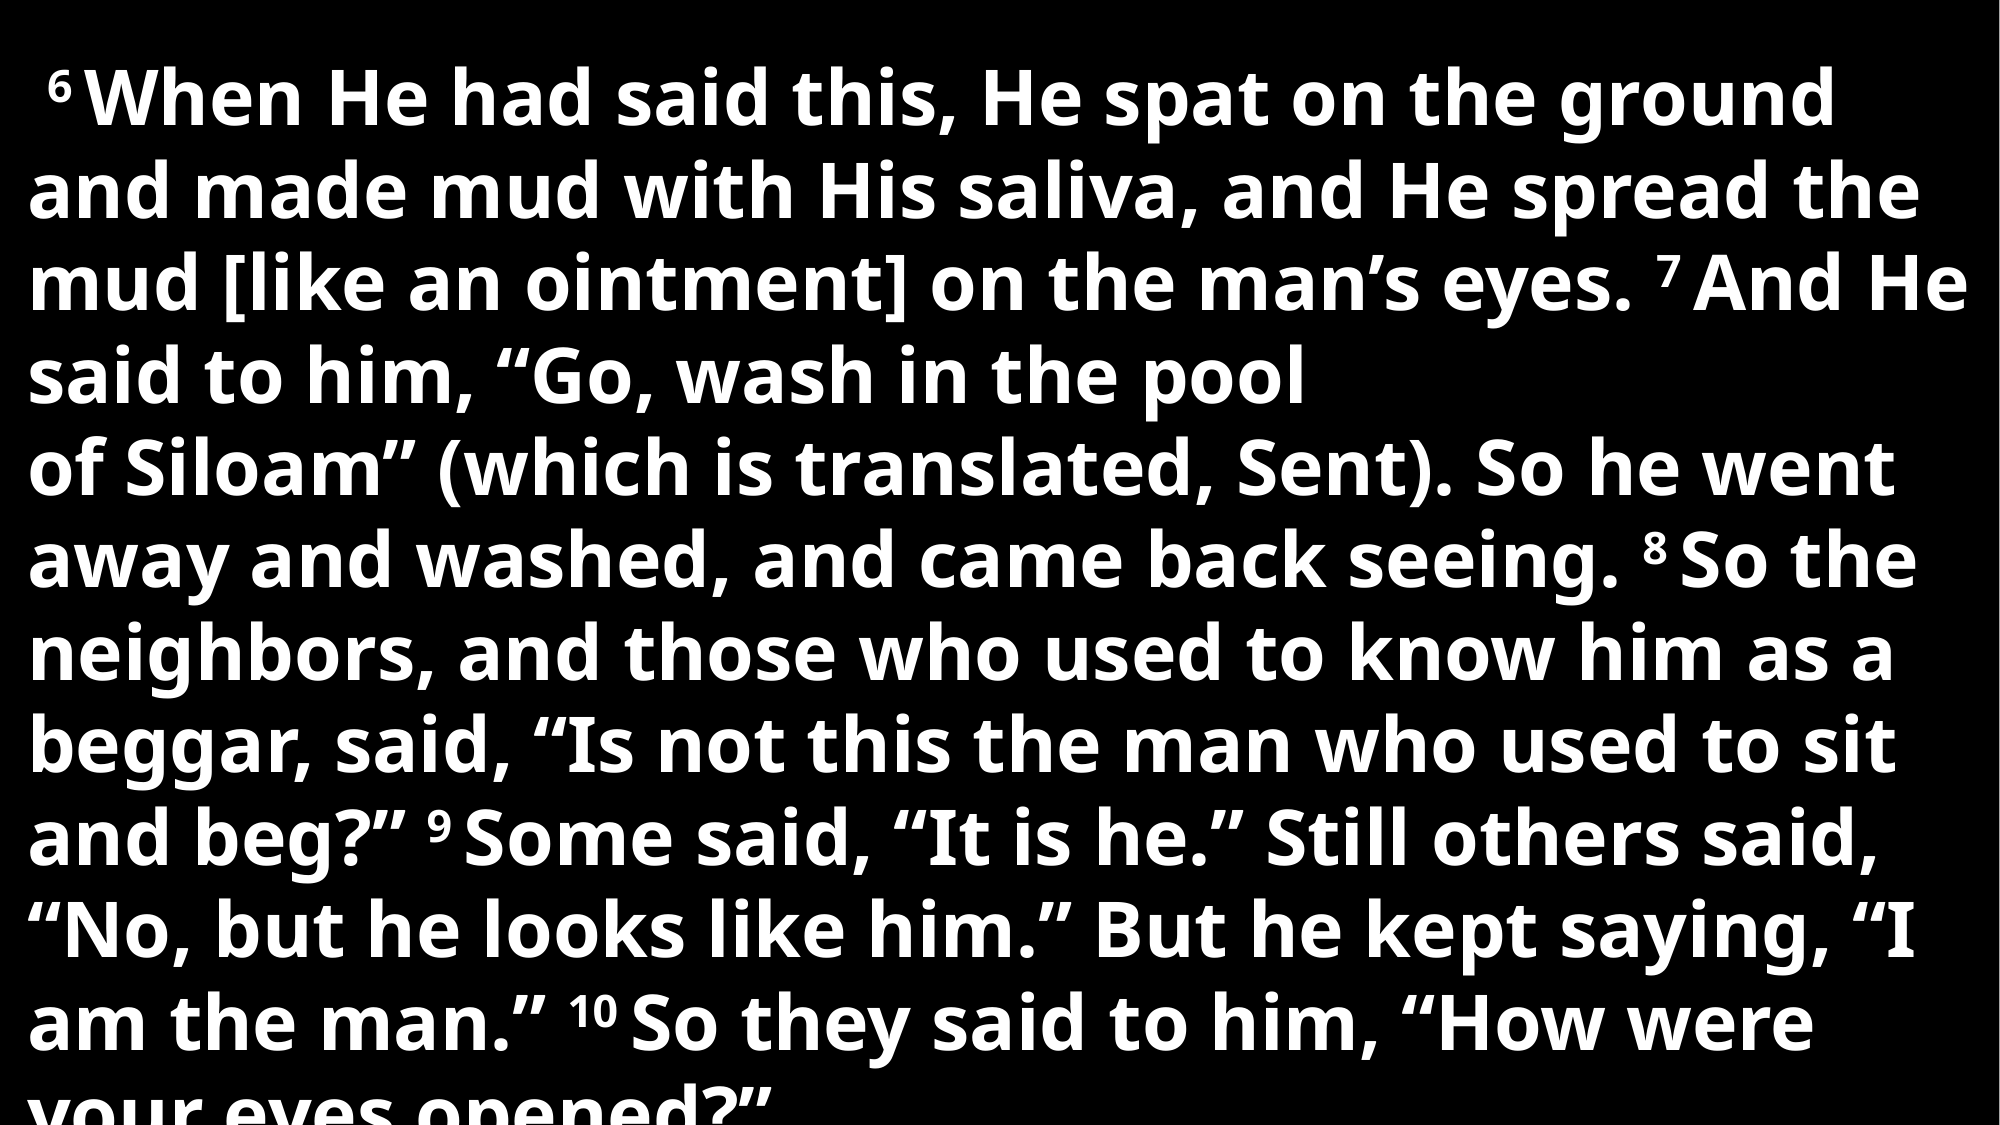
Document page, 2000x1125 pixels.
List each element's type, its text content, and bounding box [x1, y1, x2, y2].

text_box 6 When He had said this, He spat on the ground and made mud with His saliva, and He spread the mud [like an ointment] on the man’s eyes. 7 And He said to him, “Go, wash in the pool of Siloam” (which is translated, Sent). So he went away and washed, and came back seeing. 8 So the neighbors, and those who used to know him as a beggar, said, “Is not this the man who used to sit and beg?” 9 Some said, “It is he.” Still others said, “No, but he looks like him.” But he kept saying, “I am the man.” 10 So they said to him, “How were your eyes opened?” [12, 41, 1988, 1125]
